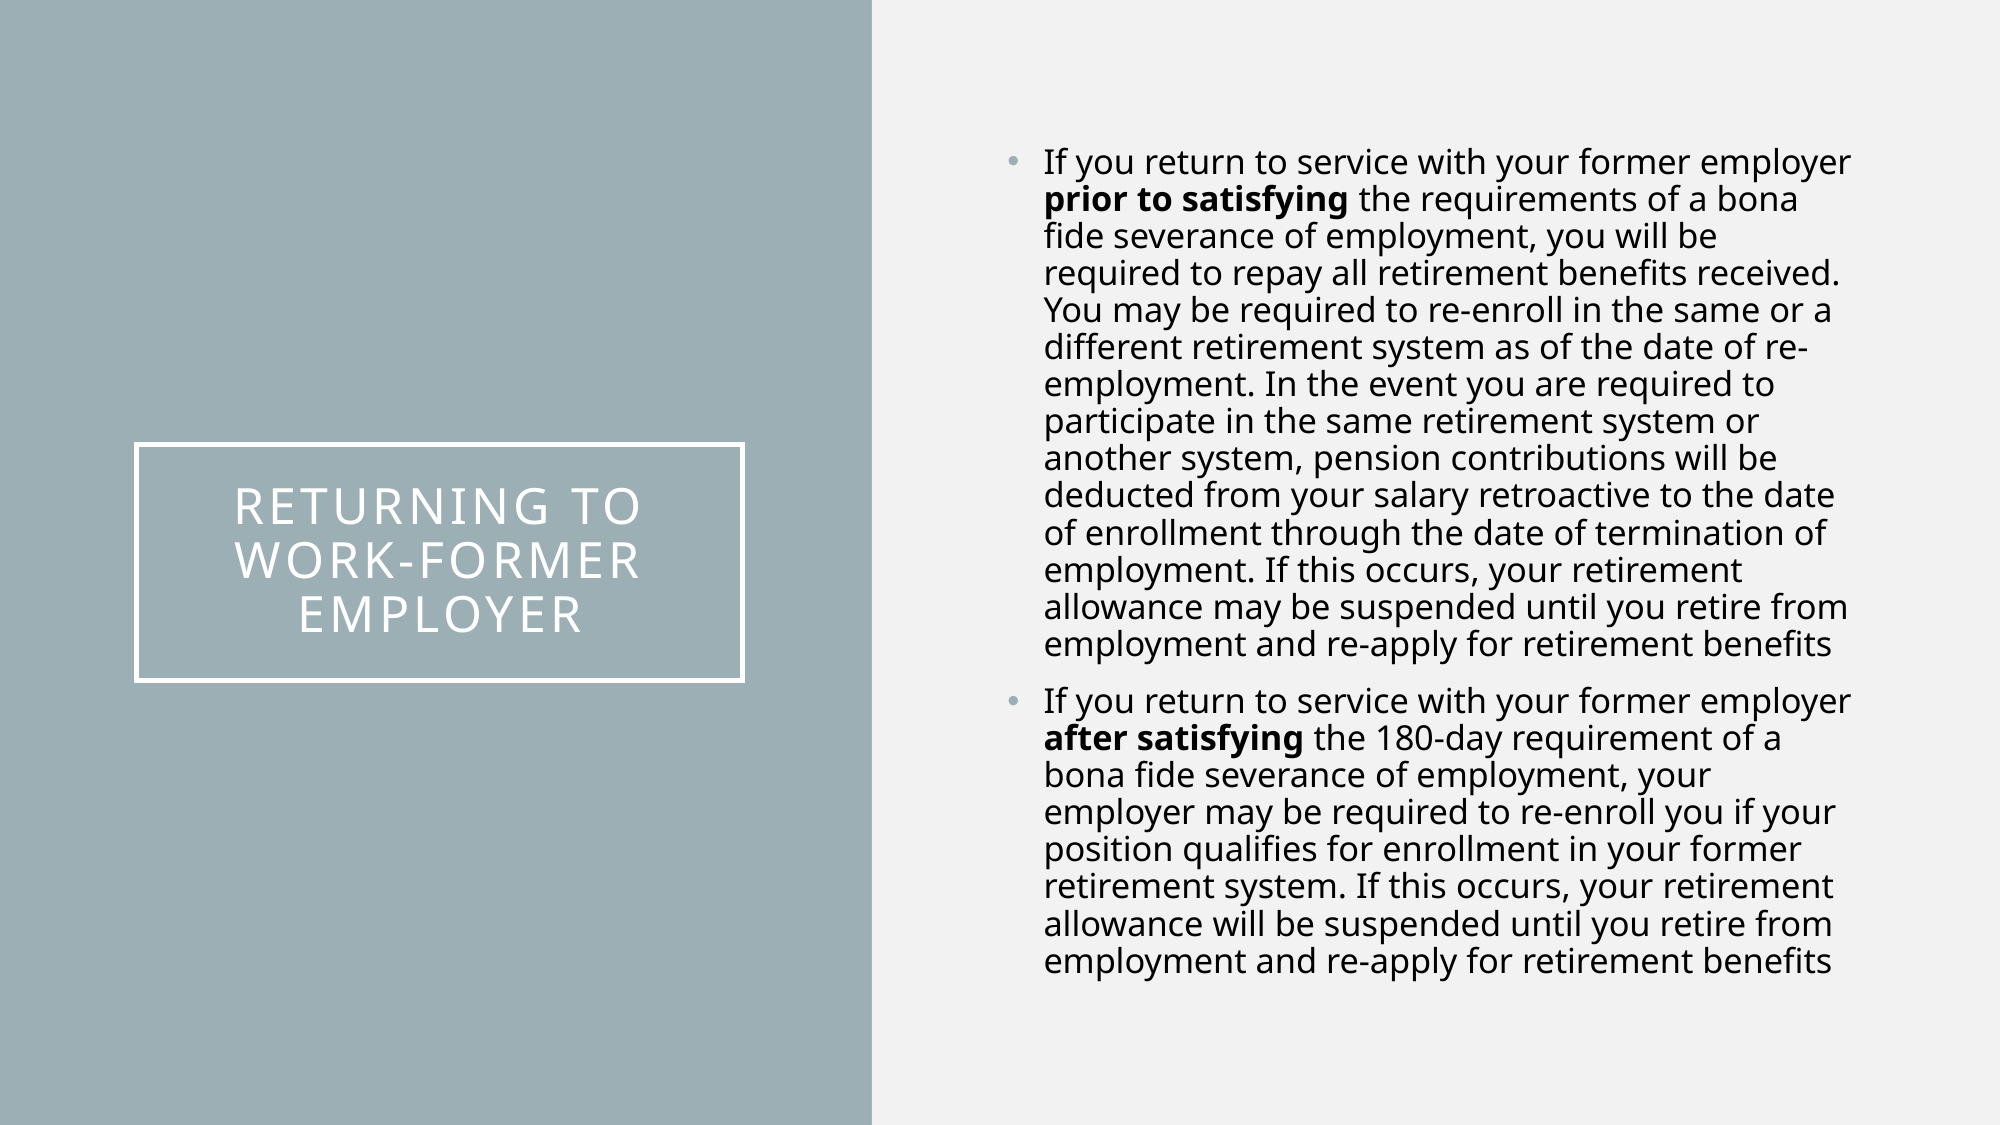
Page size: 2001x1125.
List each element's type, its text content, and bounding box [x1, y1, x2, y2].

title Returning to work-former employer [134, 442, 745, 683]
list If you return to service with your former employer prior to satisfying the requirements of a bona fide severance of employment, you will be required to repay all retirement benefits received. You may be required to re-enroll in the same or a different retirement system as of the date of re-employment. In the event you are required to participate in the same retirement system or another system, pension contributions will be deducted from your salary retroactive to the date of enrollment through the date of termination of employment. If this occurs, your retirement allowance may be suspended until you retire from employment and re-apply for retirement benefits If you return to service with your former employer after satisfying the 180-day requirement of a bona fide severance of employment, your employer may be required to re-enroll you if your position qualifies for enrollment in your former retirement system. If this occurs, your retirement allowance will be suspended until you retire from employment and re-apply for retirement benefits [992, 131, 1880, 994]
text_box [871, 0, 2000, 1125]
